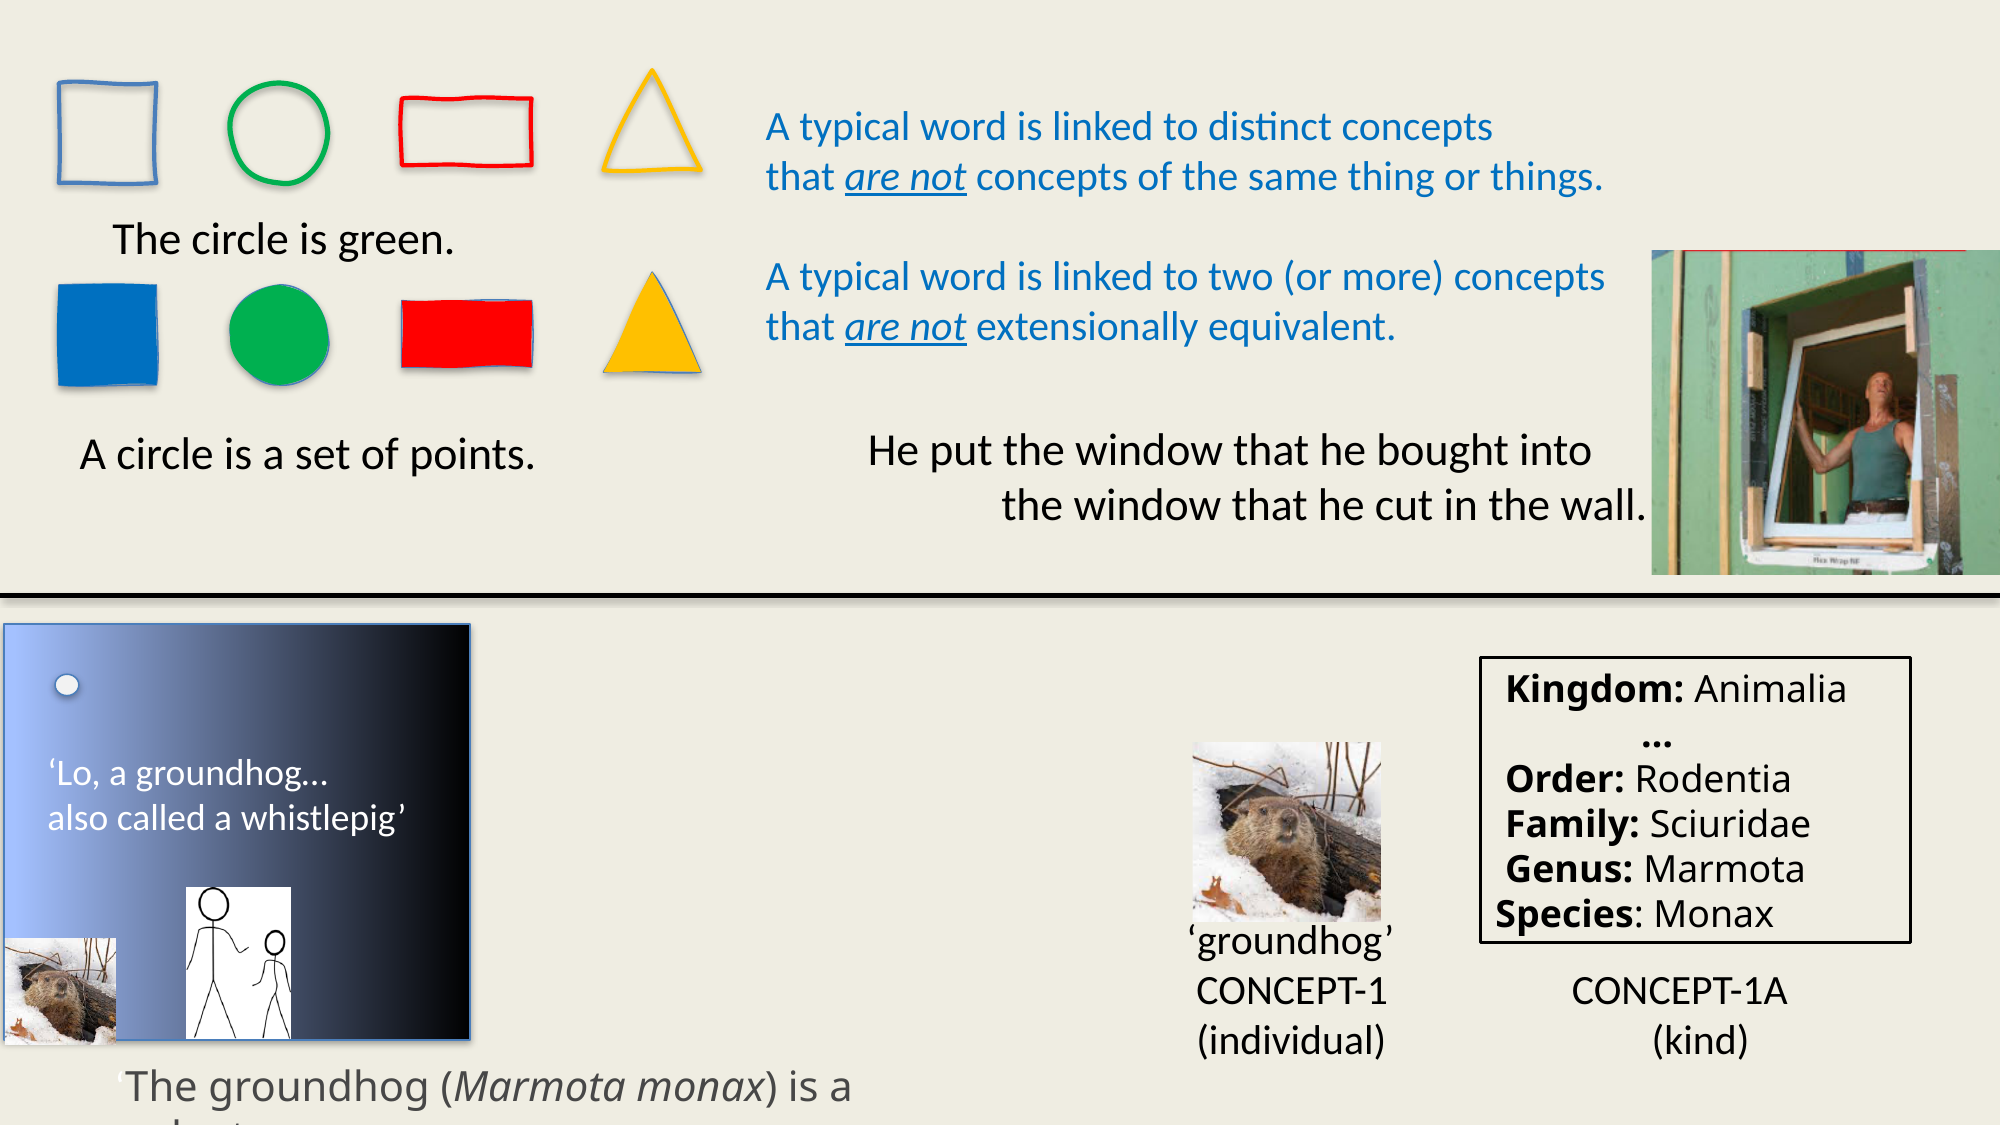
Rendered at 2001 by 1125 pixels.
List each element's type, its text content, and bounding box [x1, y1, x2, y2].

text_box [58, 80, 158, 185]
text_box The circle is green. [97, 201, 615, 272]
text_box [602, 271, 702, 374]
text_box [229, 284, 330, 386]
text_box [399, 96, 533, 167]
text_box A typical word is linked to distinct concepts that are not concepts of the same thing or things. A typical word is linked to two (or more) concepts that are not extensionally equivalent. [750, 91, 1642, 356]
text_box Kingdom: Animalia … Order: Rodentia Family: Sciuridae Genus: Marmota Species: Monax [1480, 657, 1911, 943]
text_box He put the window that he bought into the window that he cut in the wall. [853, 429, 1646, 537]
picture [185, 886, 291, 1039]
picture [1192, 741, 1382, 923]
text_box [602, 69, 702, 172]
text_box ‘Lo, a groundhog… also called a whistlepig’ [32, 740, 448, 846]
text_box ‘groundhog’ CONCEPT-1 CONCEPT-1A (individual) (kind) [1162, 905, 1856, 1070]
text_box [56, 283, 159, 387]
text_box ‘The groundhog (Marmota monax) is a rodent. [99, 1052, 1018, 1125]
text_box A circle is a set of points. [64, 416, 615, 487]
text_box [229, 82, 329, 185]
text_box [400, 299, 534, 369]
text_box [54, 673, 80, 697]
picture [4, 938, 117, 1045]
text_box [3, 623, 471, 1041]
picture [1651, 250, 2000, 576]
